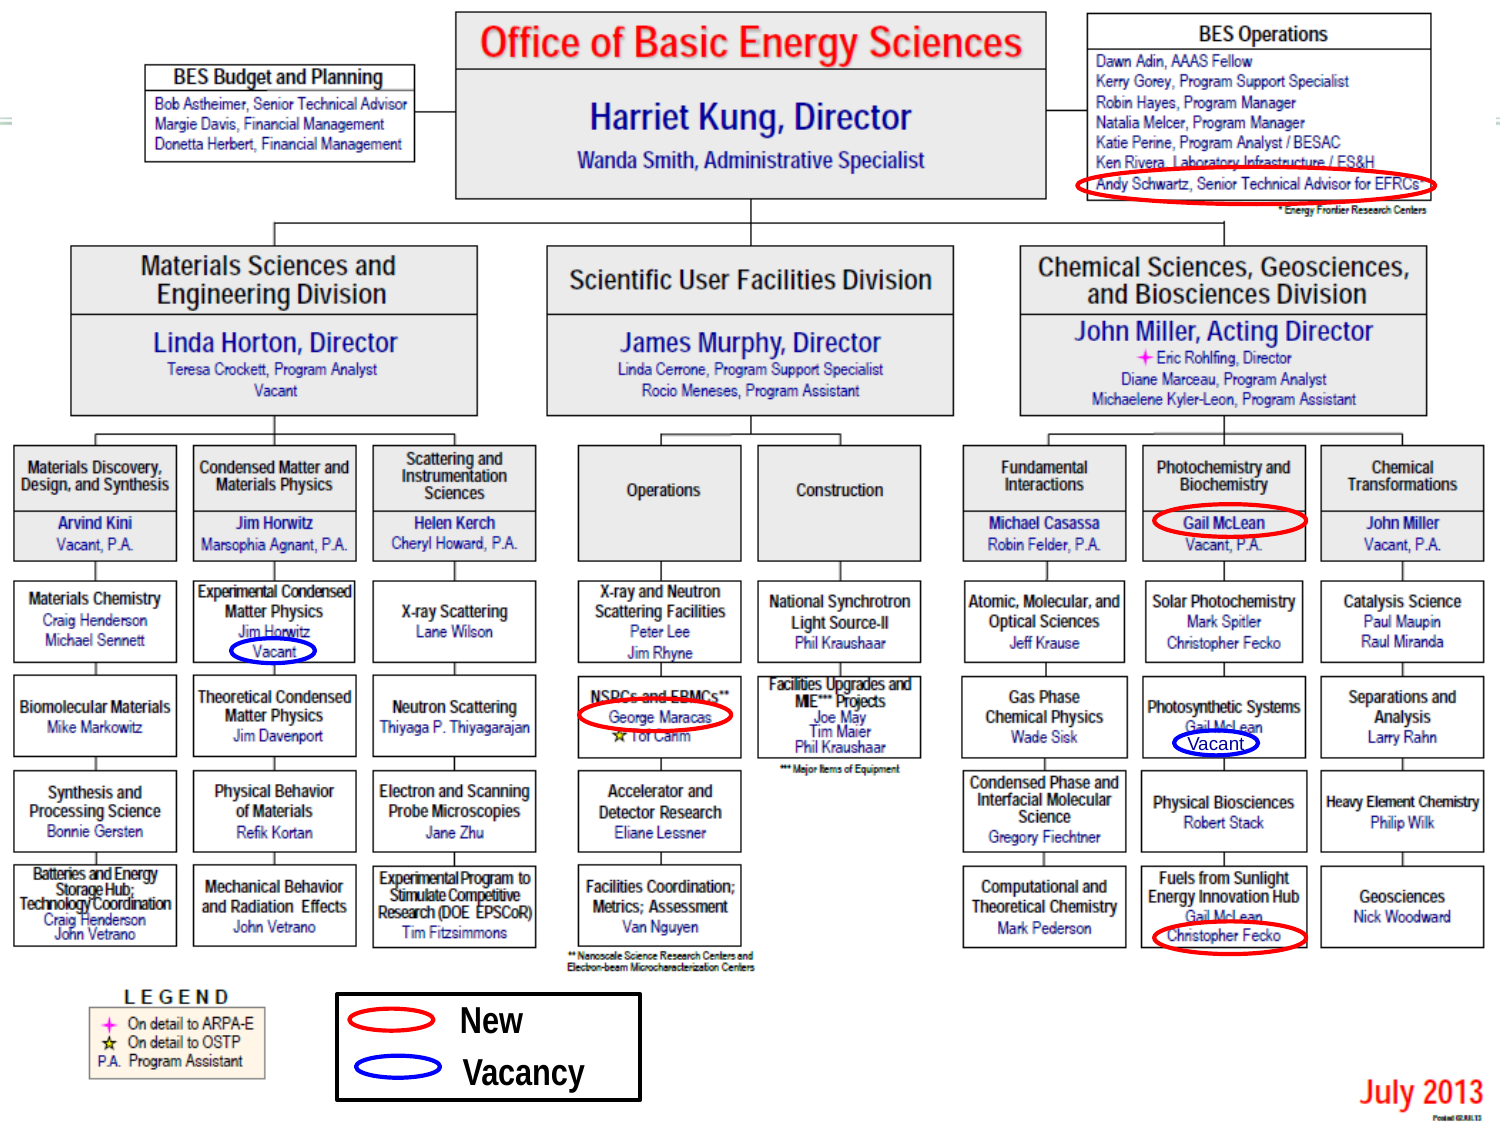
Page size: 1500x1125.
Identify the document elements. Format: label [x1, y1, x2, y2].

picture [0, 0, 1500, 1125]
text_box [230, 166, 1436, 1101]
